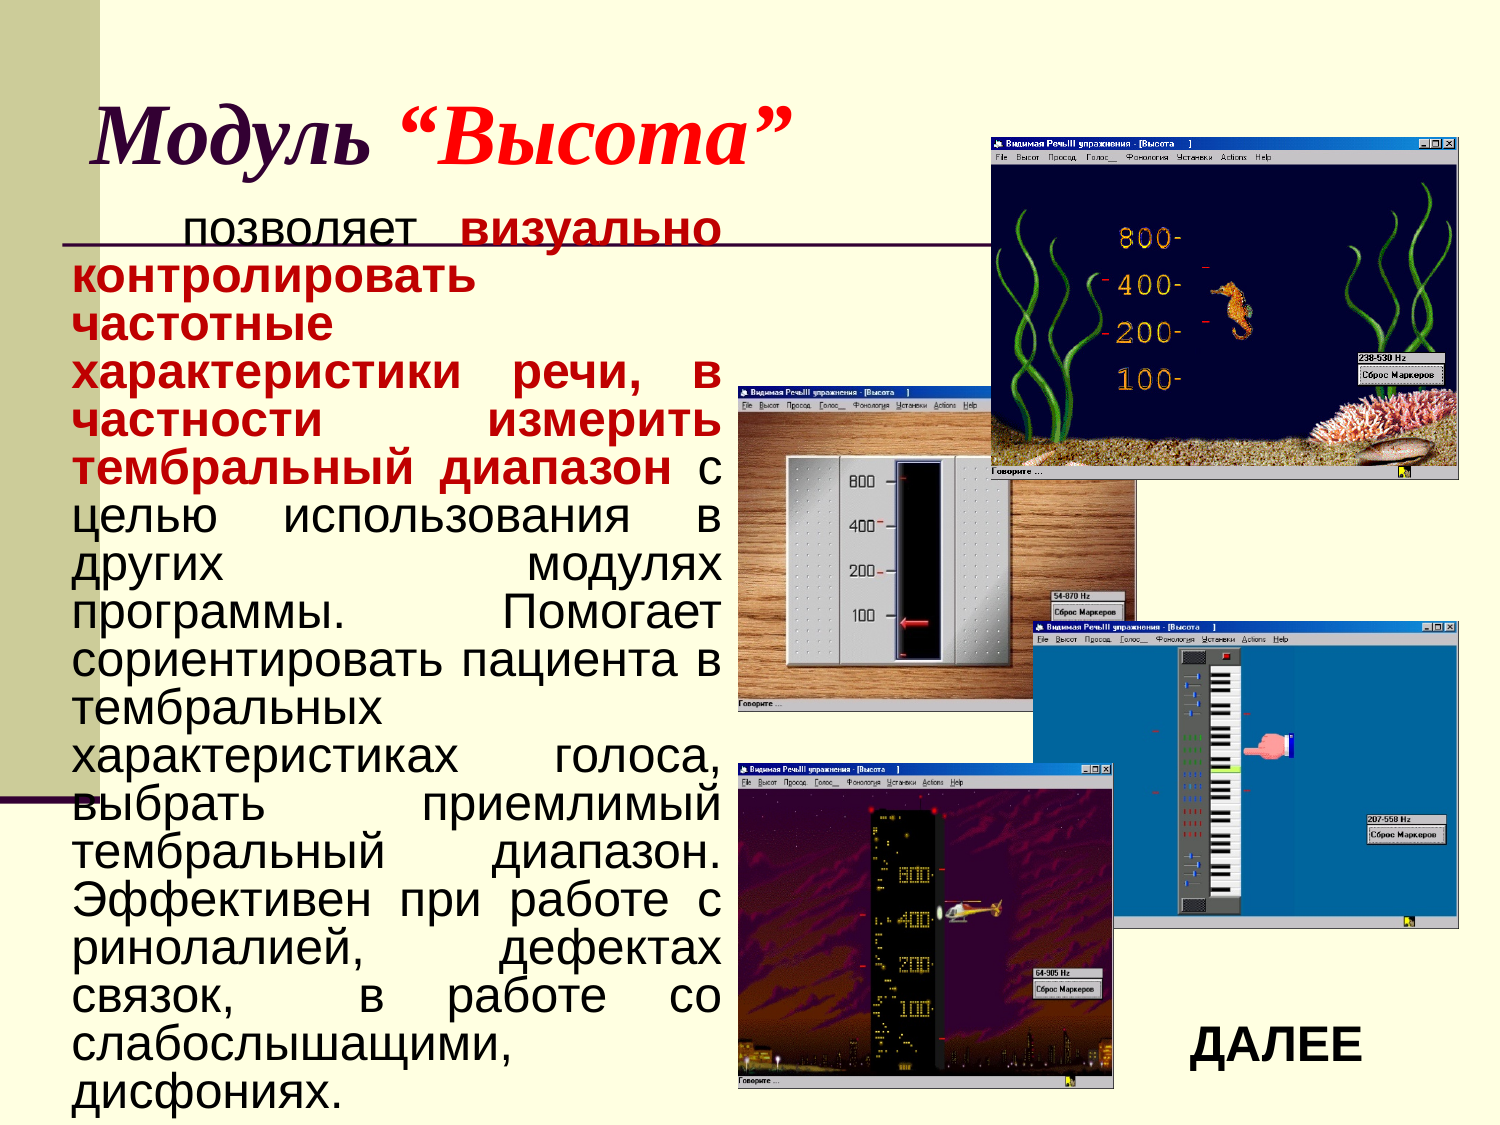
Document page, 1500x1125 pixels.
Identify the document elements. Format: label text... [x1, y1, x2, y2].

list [1033, 621, 1460, 929]
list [738, 386, 1138, 712]
picture [991, 136, 1460, 480]
title Модуль “Высота” [74, 47, 1426, 212]
list позволяет визуально контролировать частотные характеристики речи, в частности измерить тембральный диапазон с целью использования в других модулях программы. Помогает сориентировать пациента в тембральных характеристиках голоса, выбрать приемлимый тембральный диапазон. Эффективен при работе с ринолалией, дефектах связок, в работе со слабослышащими, дисфониях. [0, 198, 738, 1125]
text_box ДАЛЕЕ [1175, 1004, 1379, 1079]
picture [738, 762, 1115, 1089]
